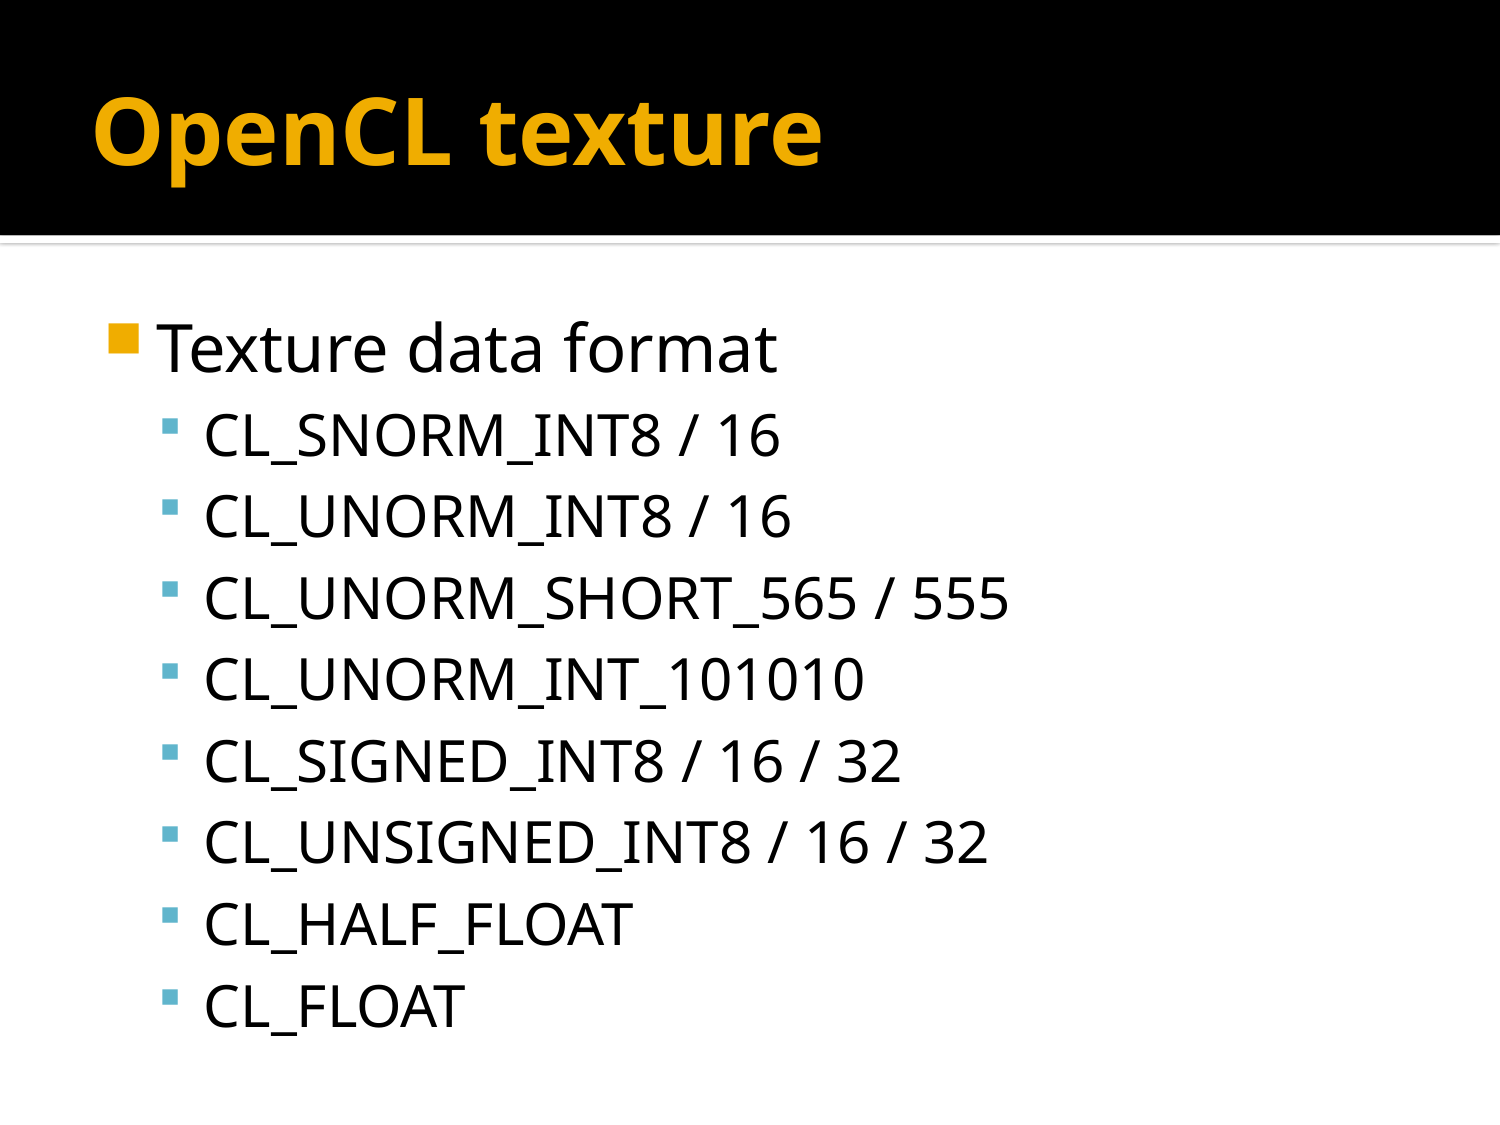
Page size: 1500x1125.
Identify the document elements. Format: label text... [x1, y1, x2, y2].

title OpenCL texture [75, 25, 1425, 231]
list Texture data format CL_SNORM_INT8 / 16 CL_UNORM_INT8 / 16 CL_UNORM_SHORT_565 / 555 CL_UNORM_INT_101010 CL_SIGNED_INT8 / 16 / 32 CL_UNSIGNED_INT8 / 16 / 32 CL_HALF_FLOAT CL_FLOAT [75, 291, 1425, 1050]
